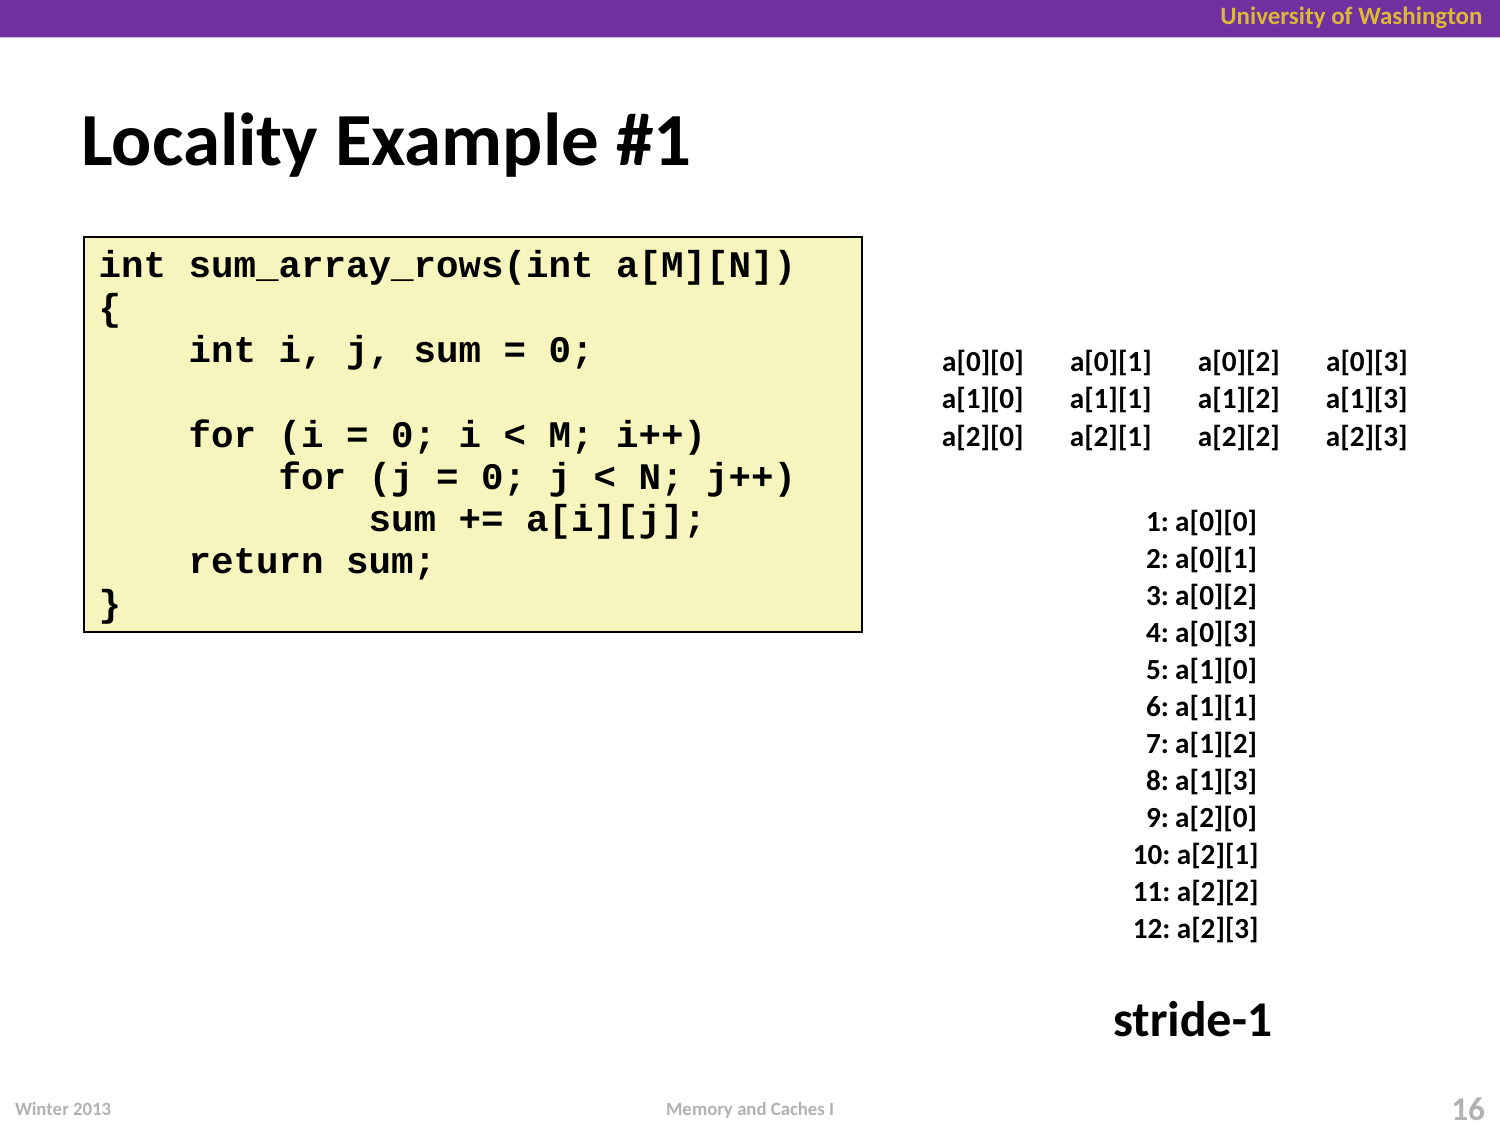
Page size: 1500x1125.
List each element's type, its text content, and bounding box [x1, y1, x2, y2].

text_box stride-1 [1098, 978, 1288, 1054]
slide_number Winter 2013 [0, 1077, 450, 1125]
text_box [926, 334, 1424, 461]
text_box int sum_array_rows(int a[M][N]) { int i, j, sum = 0; for (i = 0; i < M; i++) for (j = 0; j < N; j++) sum += a[i][j]; return sum; } [83, 236, 863, 632]
title Locality Example #1 [66, 71, 1497, 201]
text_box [1116, 494, 1276, 953]
slide_number 16 [1400, 1077, 1500, 1125]
footer Memory and Caches I [512, 1077, 988, 1125]
